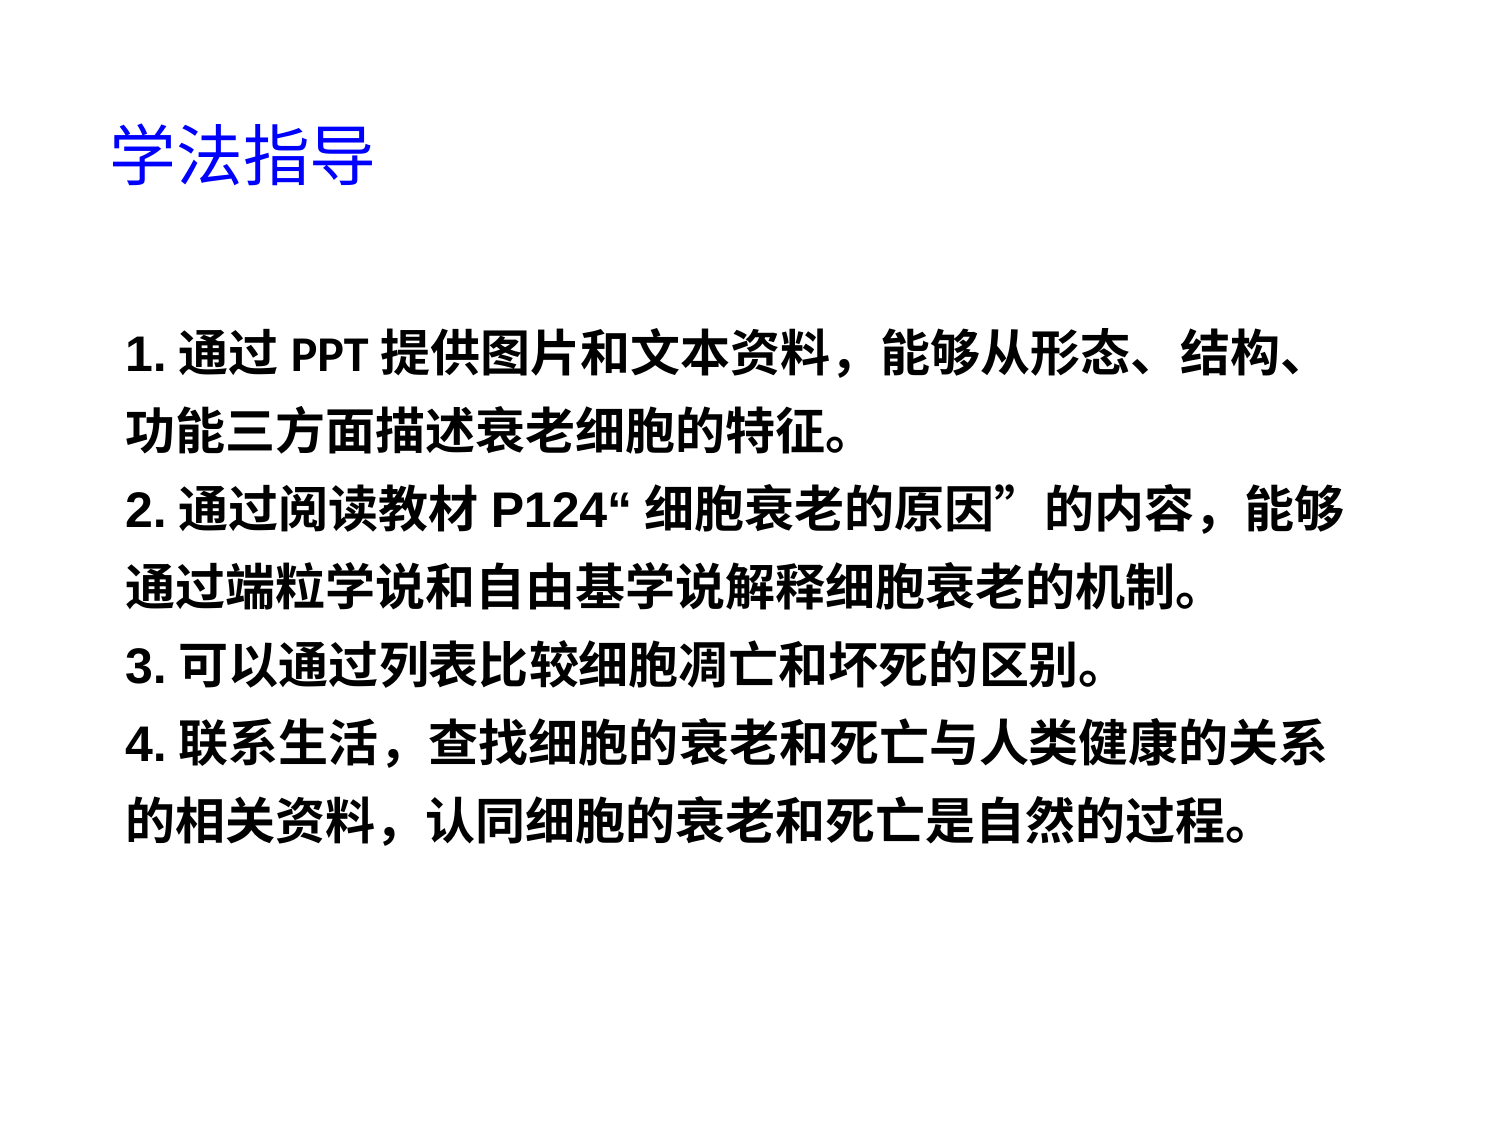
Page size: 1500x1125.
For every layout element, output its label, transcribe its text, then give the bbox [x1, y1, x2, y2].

text_box 学法指导 [94, 115, 1420, 203]
text_box 1.通过PPT提供图片和文本资料，能够从形态、结构、功能三方面描述衰老细胞的特征。 2.通过阅读教材P124“细胞衰老的原因”的内容，能够通过端粒学说和自由基学说解释细胞衰老的机制。 3.可以通过列表比较细胞凋亡和坏死的区别。 4.联系生活，查找细胞的衰老和死亡与人类健康的关系的相关资料，认同细胞的衰老和死亡是自然的过程。 [110, 296, 1390, 857]
